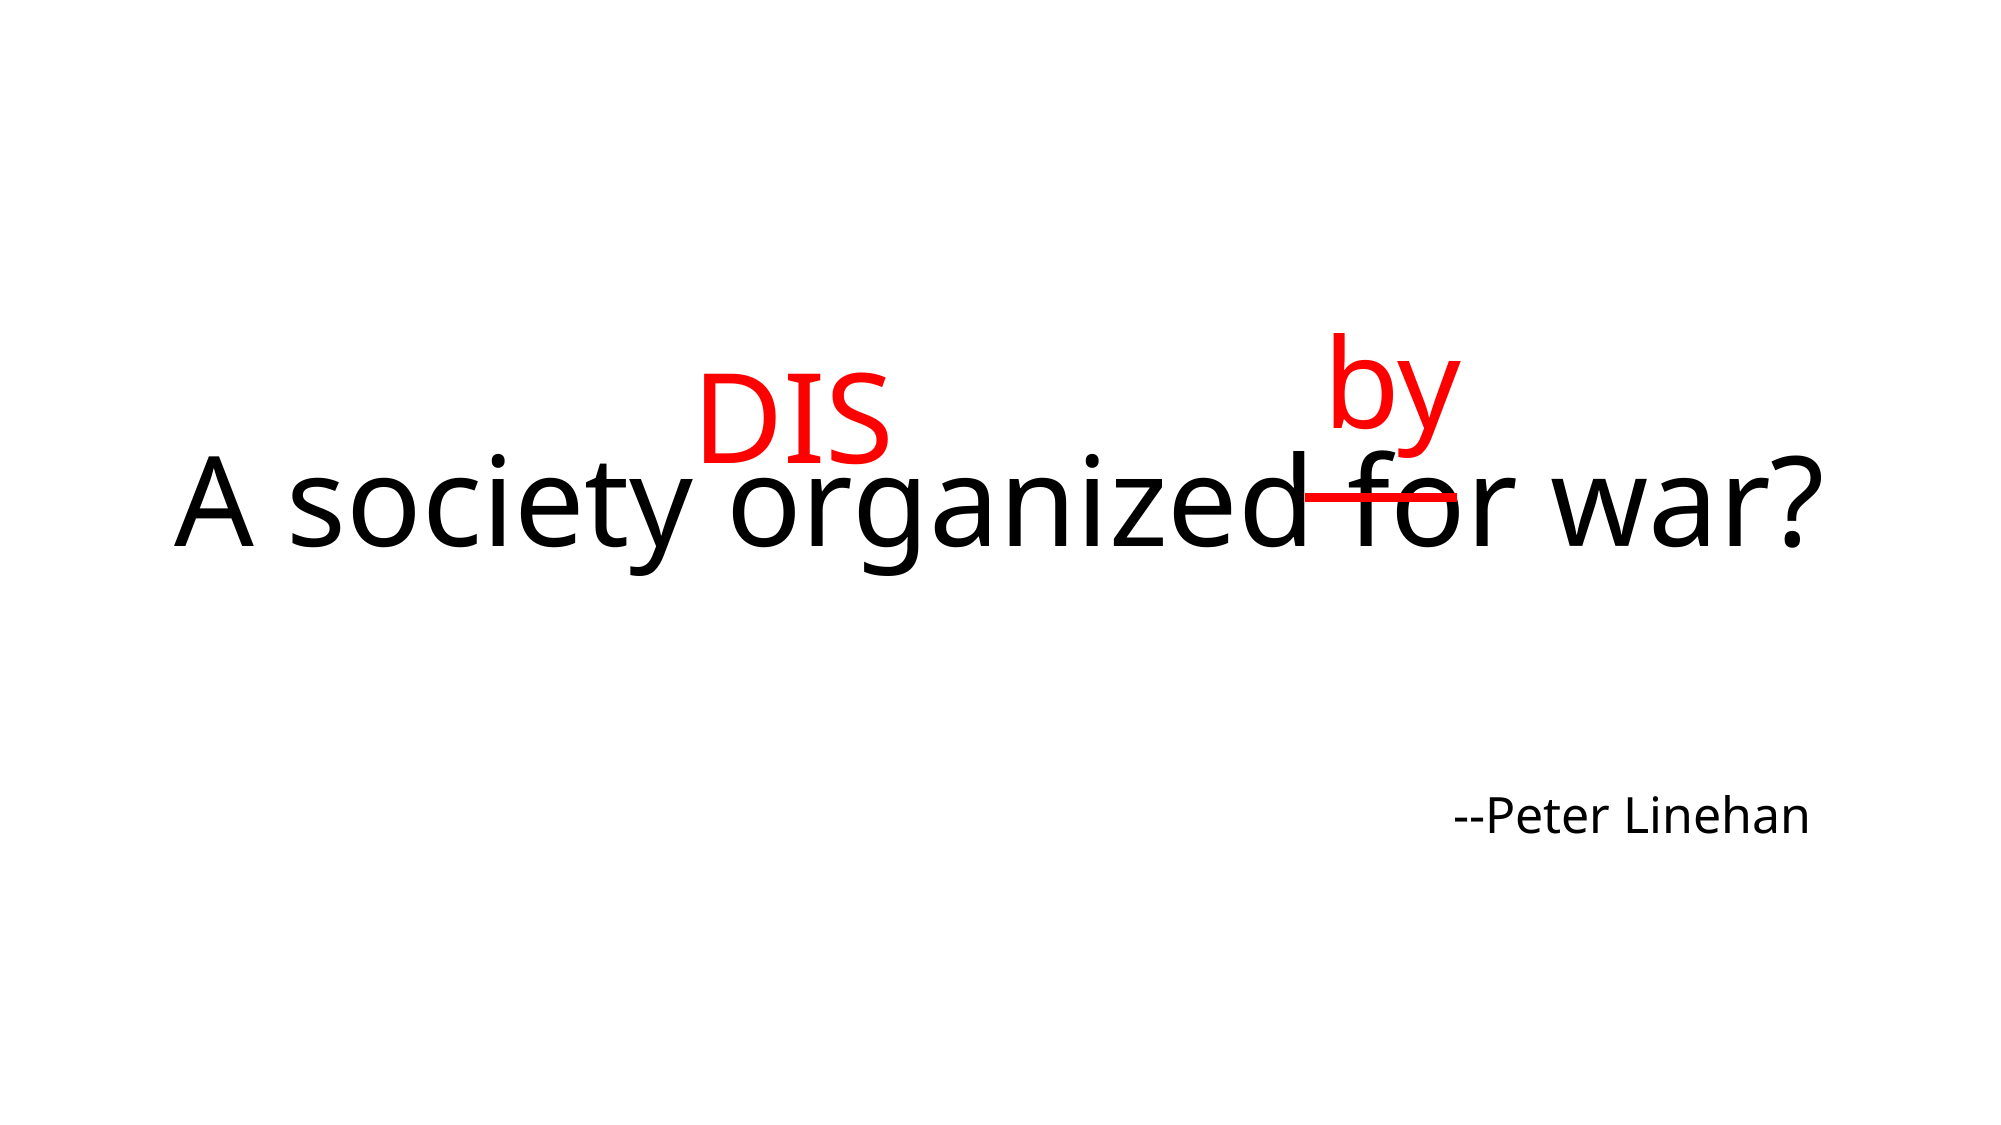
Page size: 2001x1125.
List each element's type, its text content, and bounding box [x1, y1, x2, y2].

text_box A society organized for war? [159, 414, 1841, 579]
text_box --Peter Linehan [1438, 776, 1827, 851]
text_box by [1308, 296, 1477, 462]
text_box DIS [677, 330, 910, 496]
